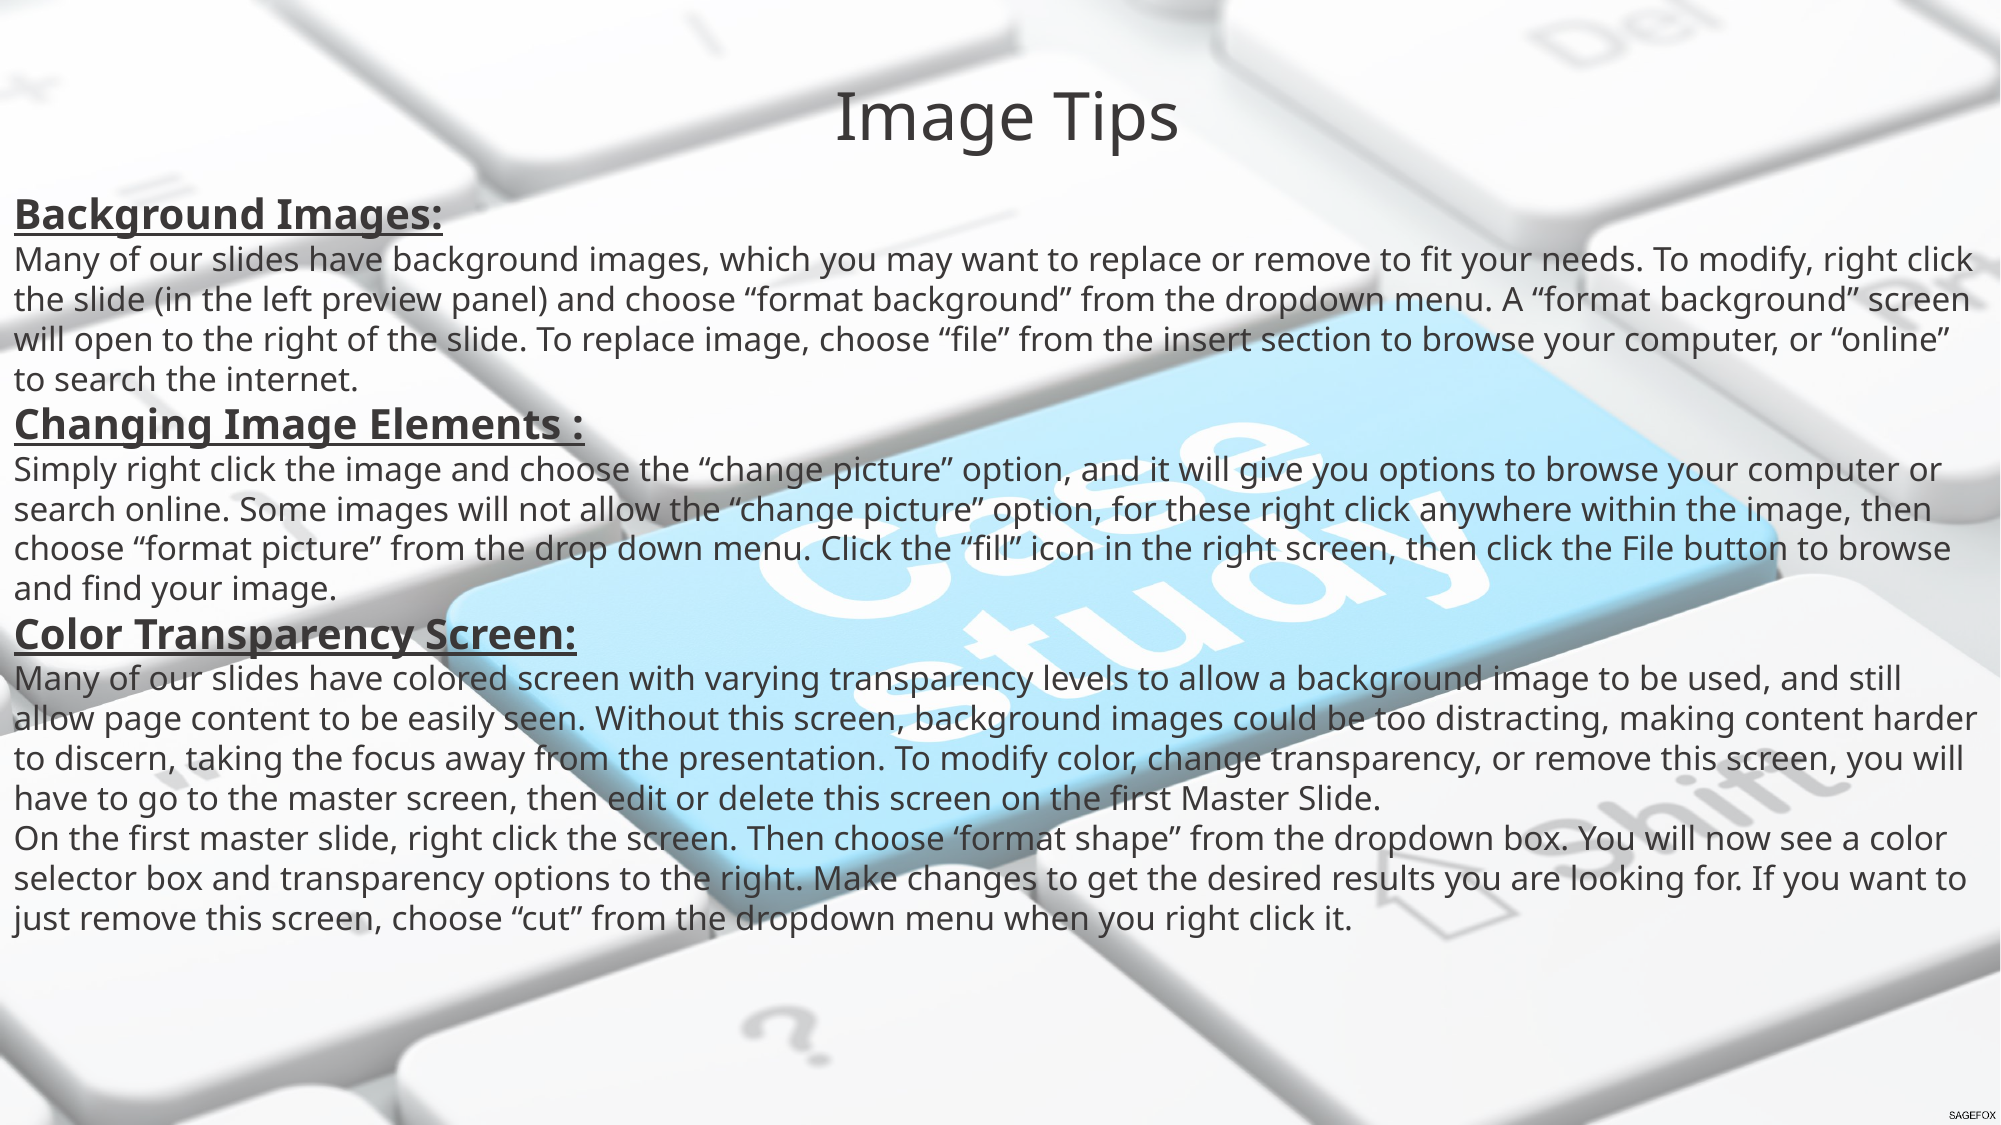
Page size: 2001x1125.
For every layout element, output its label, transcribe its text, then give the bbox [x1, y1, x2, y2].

title Image Tips [597, 59, 1420, 177]
text_box Background Images: Many of our slides have background images, which you may want to replace or remove to fit your needs. To modify, right click the slide (in the left preview panel) and choose “format background” from the dropdown menu. A “format background” screen will open to the right of the slide. To replace image, choose “file” from the insert section to browse your computer, or “online” to search the internet. Changing Image Elements : Simply right click the image and choose the “change picture” option, and it will give you options to browse your computer or search online. Some images will not allow the “change picture” option, for these right click anywhere within the image, then choose “format picture” from the drop down menu. Click the “fill” icon in the right screen, then click the File button to browse and find your image. Color Transparency Screen: Many of our slides have colored screen with varying transparency levels to allow a background image to be used, and still allow page content to be easily seen. Without this screen, background images could be too distracting, making content harder to discern, taking the focus away from the presentation. To modify color, change transparency, or remove this screen, you will have to go to the master screen, then edit or delete this screen on the first Master Slide. On the first master slide, right click the screen. Then choose ‘format shape” from the dropdown box. You will now see a color selector box and transparency options to the right. Make changes to get the desired results you are looking for. If you want to just remove this screen, choose “cut” from the dropdown menu when you right click it. [0, 0, 2000, 1125]
